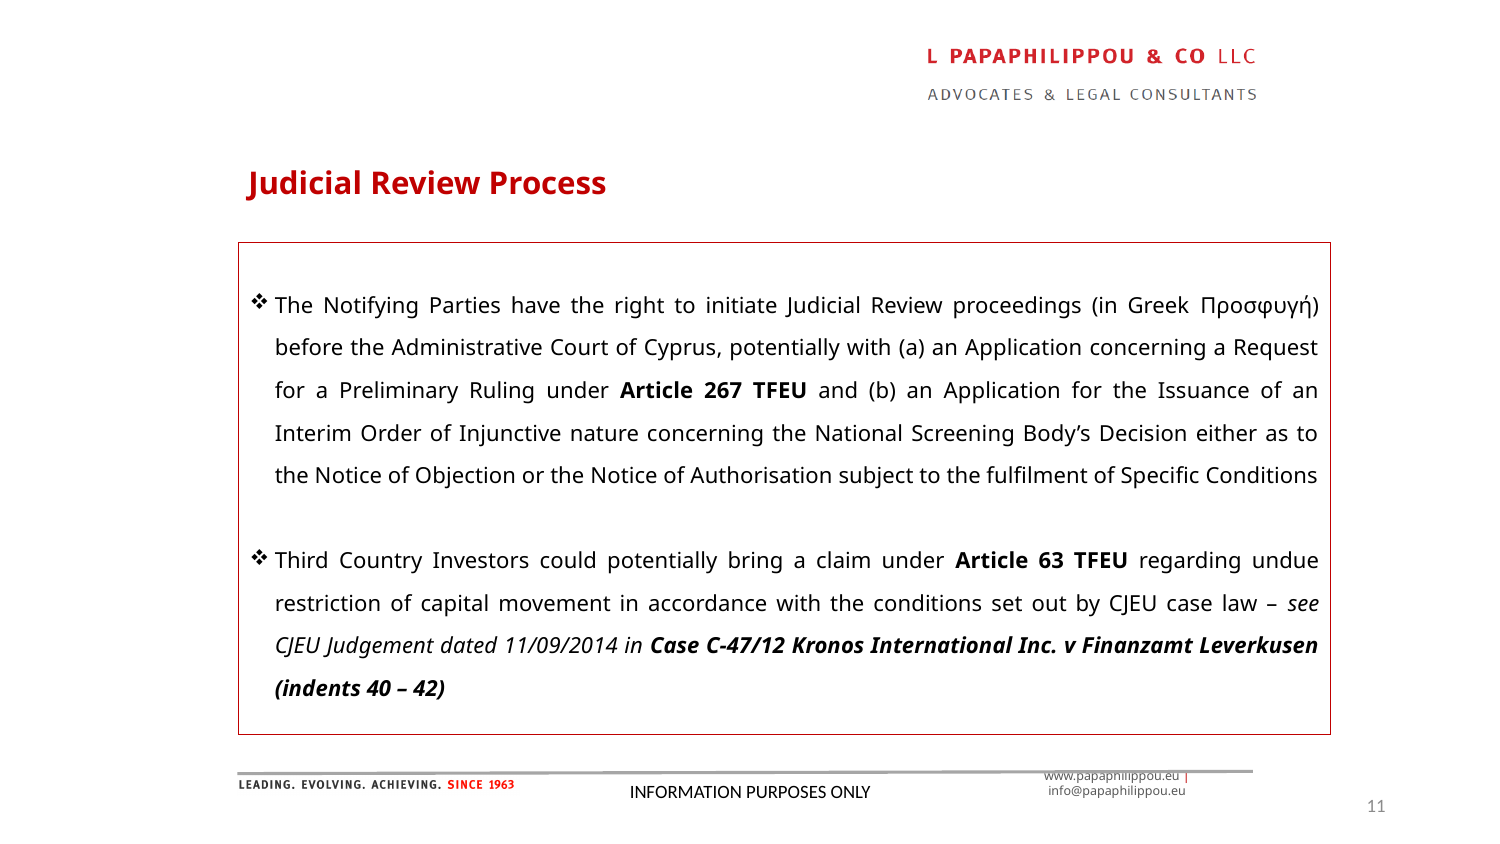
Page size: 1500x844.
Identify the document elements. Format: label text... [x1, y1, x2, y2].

picture [918, 31, 1276, 108]
list The Notifying Parties have the right to initiate Judicial Review proceedings (in Greek Προσφυγή) before the Administrative Court of Cyprus, potentially with (a) an Application concerning a Request for a Preliminary Ruling under Article 267 TFEU and (b) an Application for the Issuance of an Interim Order of Injunctive nature concerning the National Screening Body’s Decision either as to the Notice of Objection or the Notice of Authorisation subject to the fulfilment of Specific Conditions Third Country Investors could potentially bring a claim under Article 63 TFEU regarding undue restriction of capital movement in accordance with the conditions set out by CJEU case law – see CJEU Judgement dated 11/09/2014 in Case C-47/12 Kronos International Inc. v Finanzamt Leverkusen (indents 40 – 42) [238, 242, 1331, 735]
slide_number 11 [1059, 782, 1397, 827]
picture [237, 774, 520, 796]
text_box INFORMATION PURPOSES ONLY [530, 774, 971, 810]
text_box www.papaphilippou.eu | info@papaphilippou.eu [971, 773, 1264, 792]
text_box Judicial Review Process [237, 117, 1284, 246]
